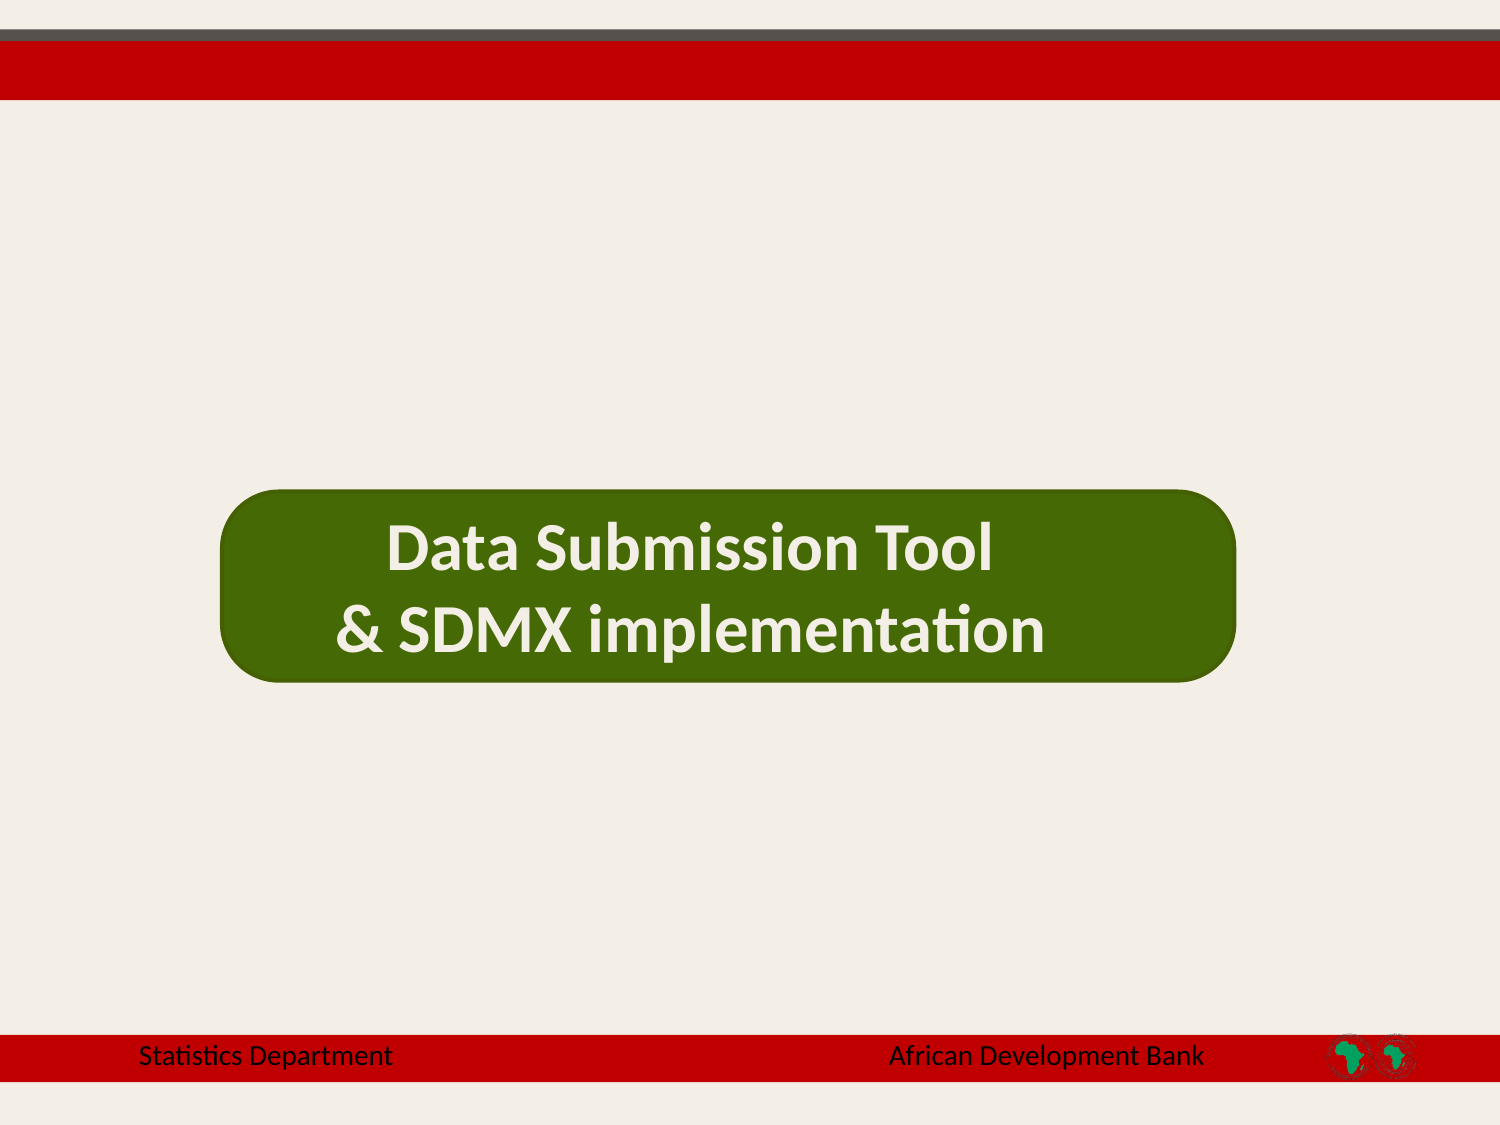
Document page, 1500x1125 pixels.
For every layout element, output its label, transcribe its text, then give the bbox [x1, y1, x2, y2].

text_box [0, 1033, 1317, 1084]
text_box Statistics Department African Development Bank [123, 1029, 1282, 1079]
picture [0, 102, 1500, 1125]
text_box [0, 27, 1500, 43]
text_box Data Submission Tool & SDMX implementation [301, 494, 1081, 674]
text_box [219, 489, 1237, 683]
picture [0, 0, 1500, 27]
text_box [0, 43, 1500, 102]
text_box [1425, 1033, 1500, 1084]
